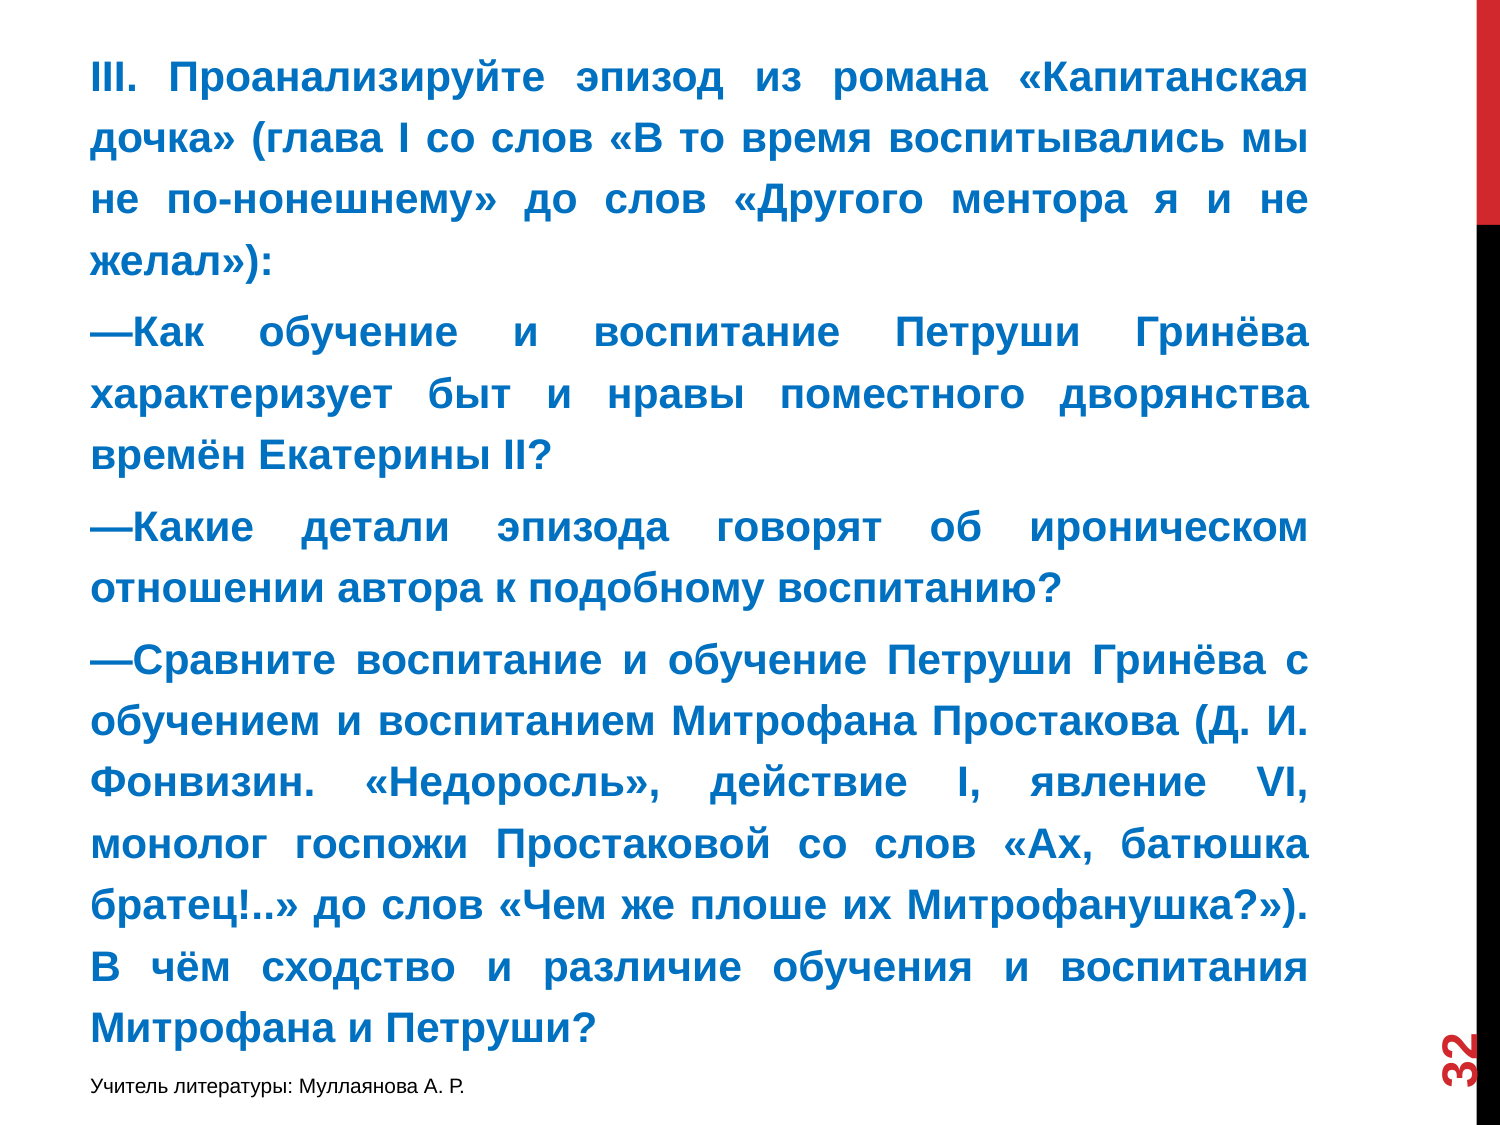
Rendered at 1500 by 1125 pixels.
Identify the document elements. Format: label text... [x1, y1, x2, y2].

list III. Проанализируйте эпизод из романа «Капитанская дочка» (глава I со слов «В то время воспитывались мы не по-нонешнему» до слов «Другого ментора я и не желал»): —Как обучение и воспитание Петруши Гринёва характеризует быт и нравы поместного дворянства времён Екатерины II? —Какие детали эпизода говорят об ироническом отношении автора к подобному воспитанию? —Сравните воспитание и обучение Петруши Гринёва с обучением и воспитанием Митрофана Простакова (Д. И. Фонвизин. «Недоросль», действие I, явление VI, монолог госпожи Простаковой со слов «Ах, батюшка братец!..» до слов «Чем же плоше их Митрофанушка?»). В чём сходство и различие обучения и воспитания Митрофана и Петруши? [75, 30, 1325, 1071]
slide_number 32 [1427, 887, 1488, 1104]
footer Учитель литературы: Муллаянова А. Р. [75, 1065, 638, 1112]
